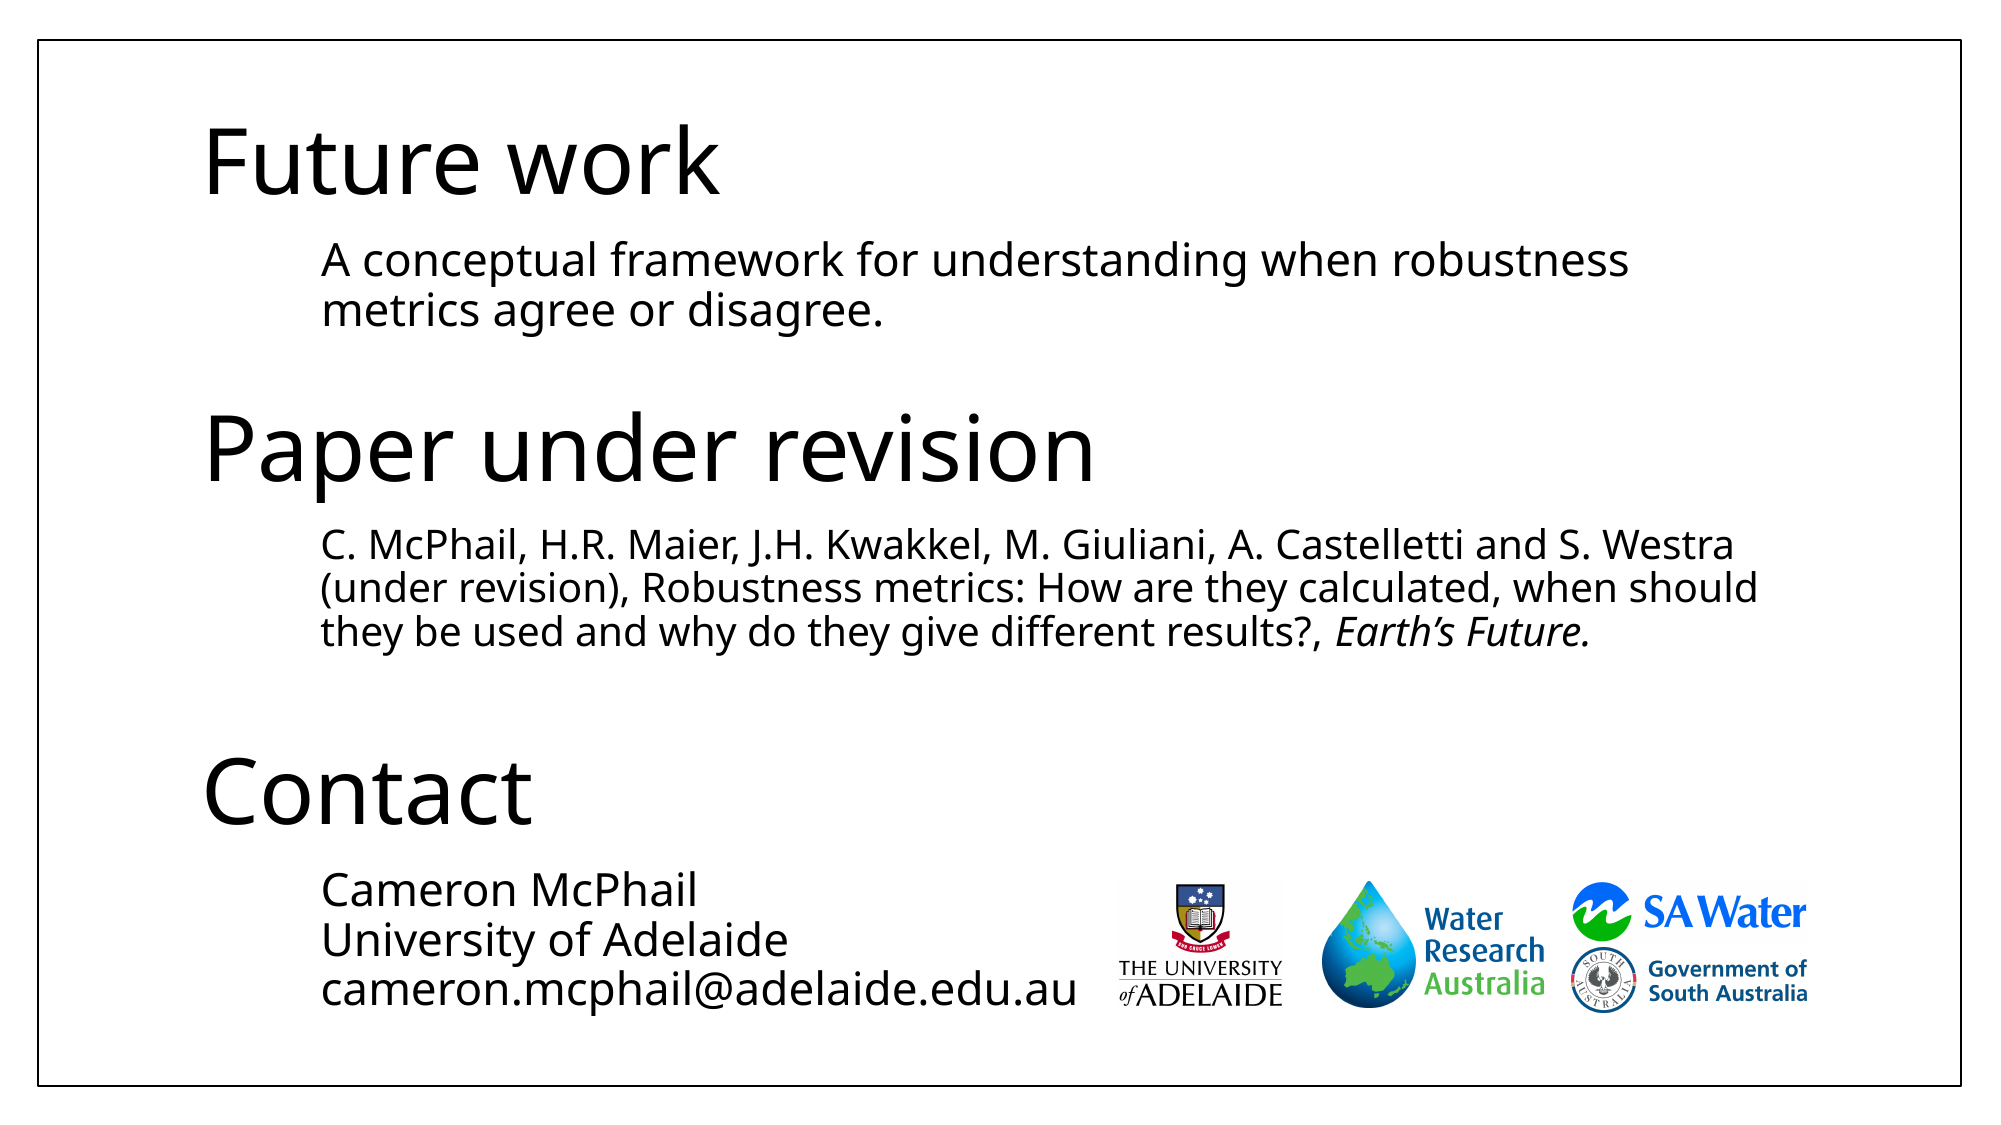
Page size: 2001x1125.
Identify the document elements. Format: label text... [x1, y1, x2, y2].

text_box Paper under revision [187, 386, 1807, 517]
title Future work [186, 99, 1807, 230]
text_box Contact [186, 730, 1807, 860]
list A conceptual framework for understanding when robustness metrics agree or disagree. [298, 229, 1808, 348]
text_box C. McPhail, H.R. Maier, J.H. Kwakkel, M. Giuliani, A. Castelletti and S. Westra (under revision), Robustness metrics: How are they calculated, when should they be used and why do they give different results?, Earth’s Future. [298, 516, 1807, 691]
picture [1117, 881, 1285, 1008]
picture [1322, 880, 1544, 1008]
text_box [1571, 880, 1807, 1013]
text_box Cameron McPhail University of Adelaide cameron.mcphail@adelaide.edu.au [298, 859, 1807, 1034]
